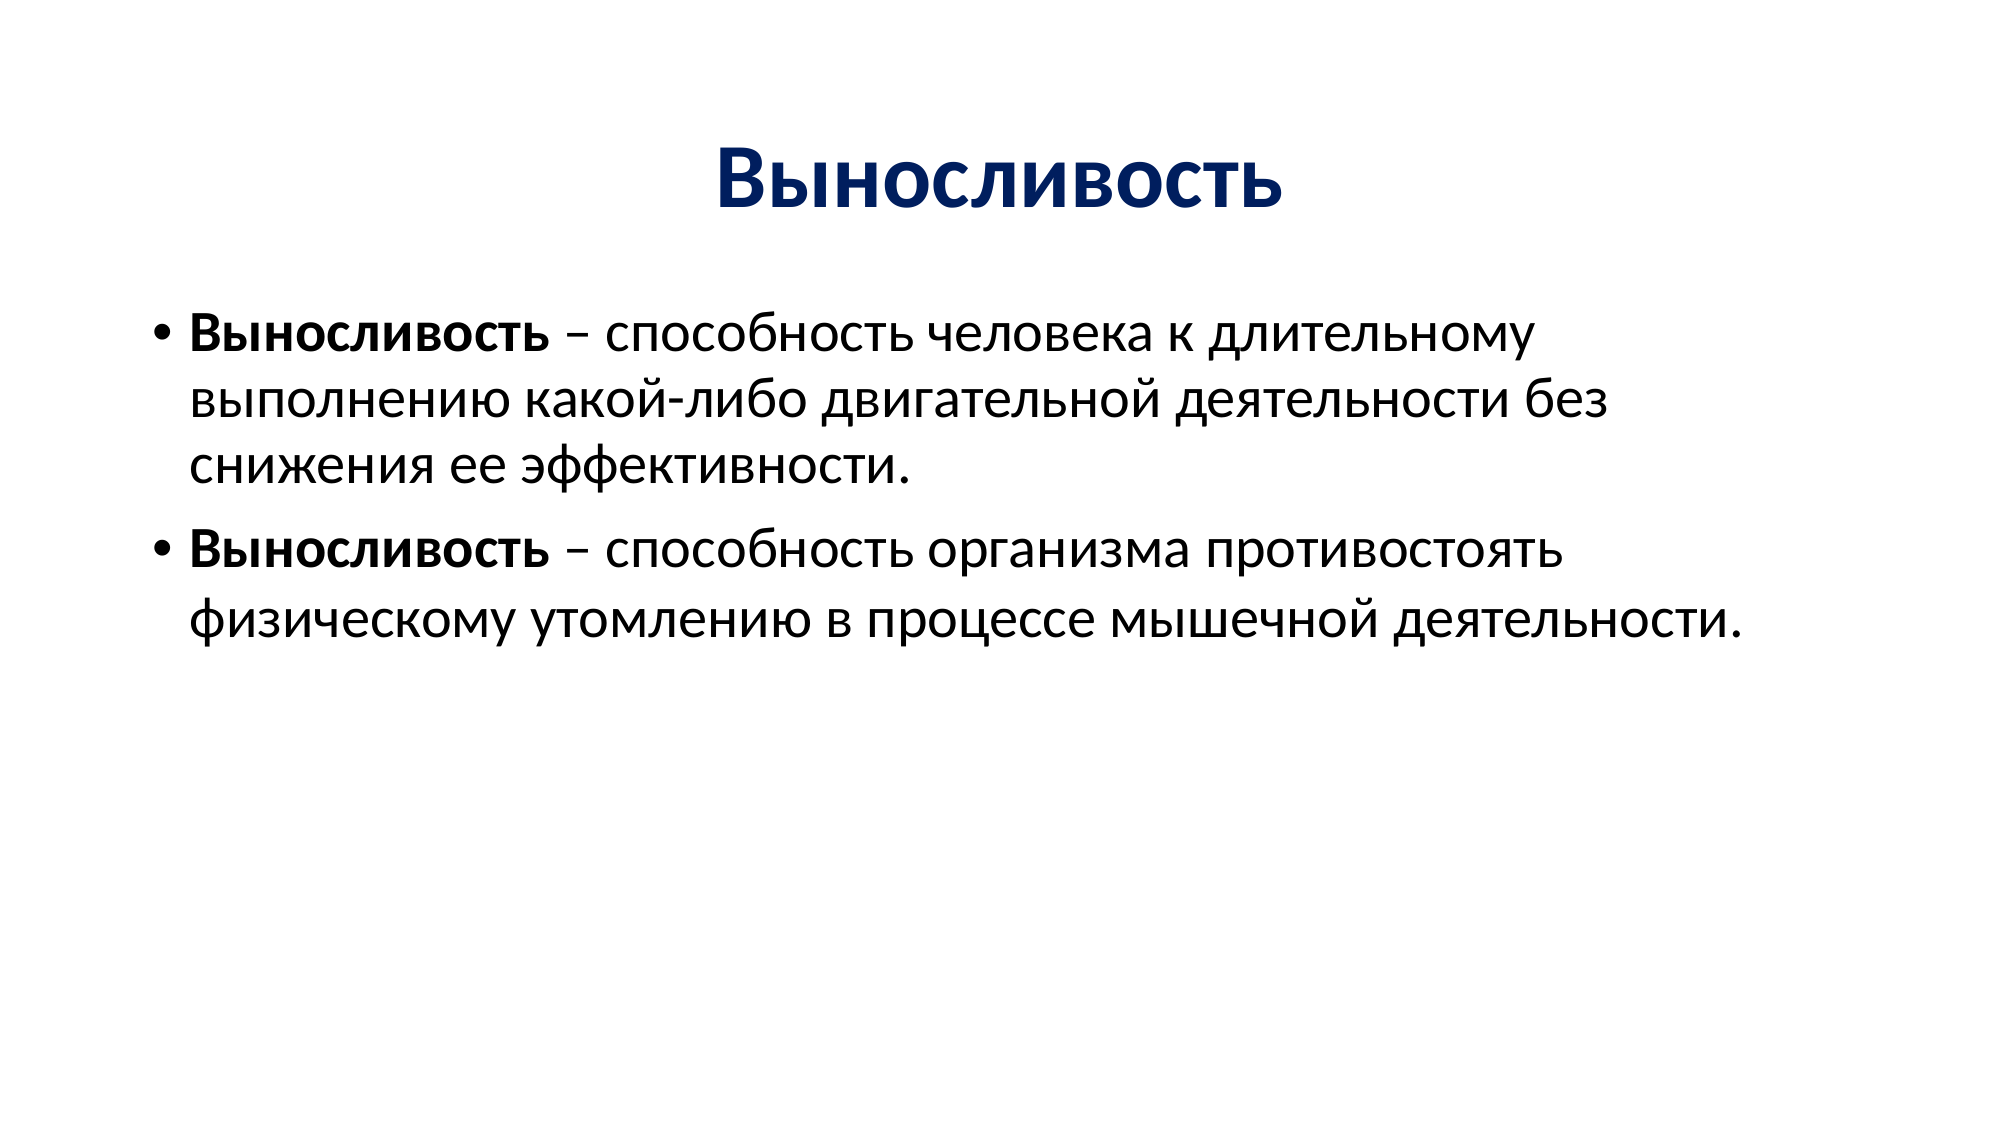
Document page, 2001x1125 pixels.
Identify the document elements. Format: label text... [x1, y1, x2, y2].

text_box Выносливость • Выносливость – способность человека к длительному выполнению какой-либо двигательной деятельности без снижения ее эффективности. • Выносливость – способность организма противостоять физическому утомлению в процессе мышечной деятельности. [152, 115, 1748, 650]
